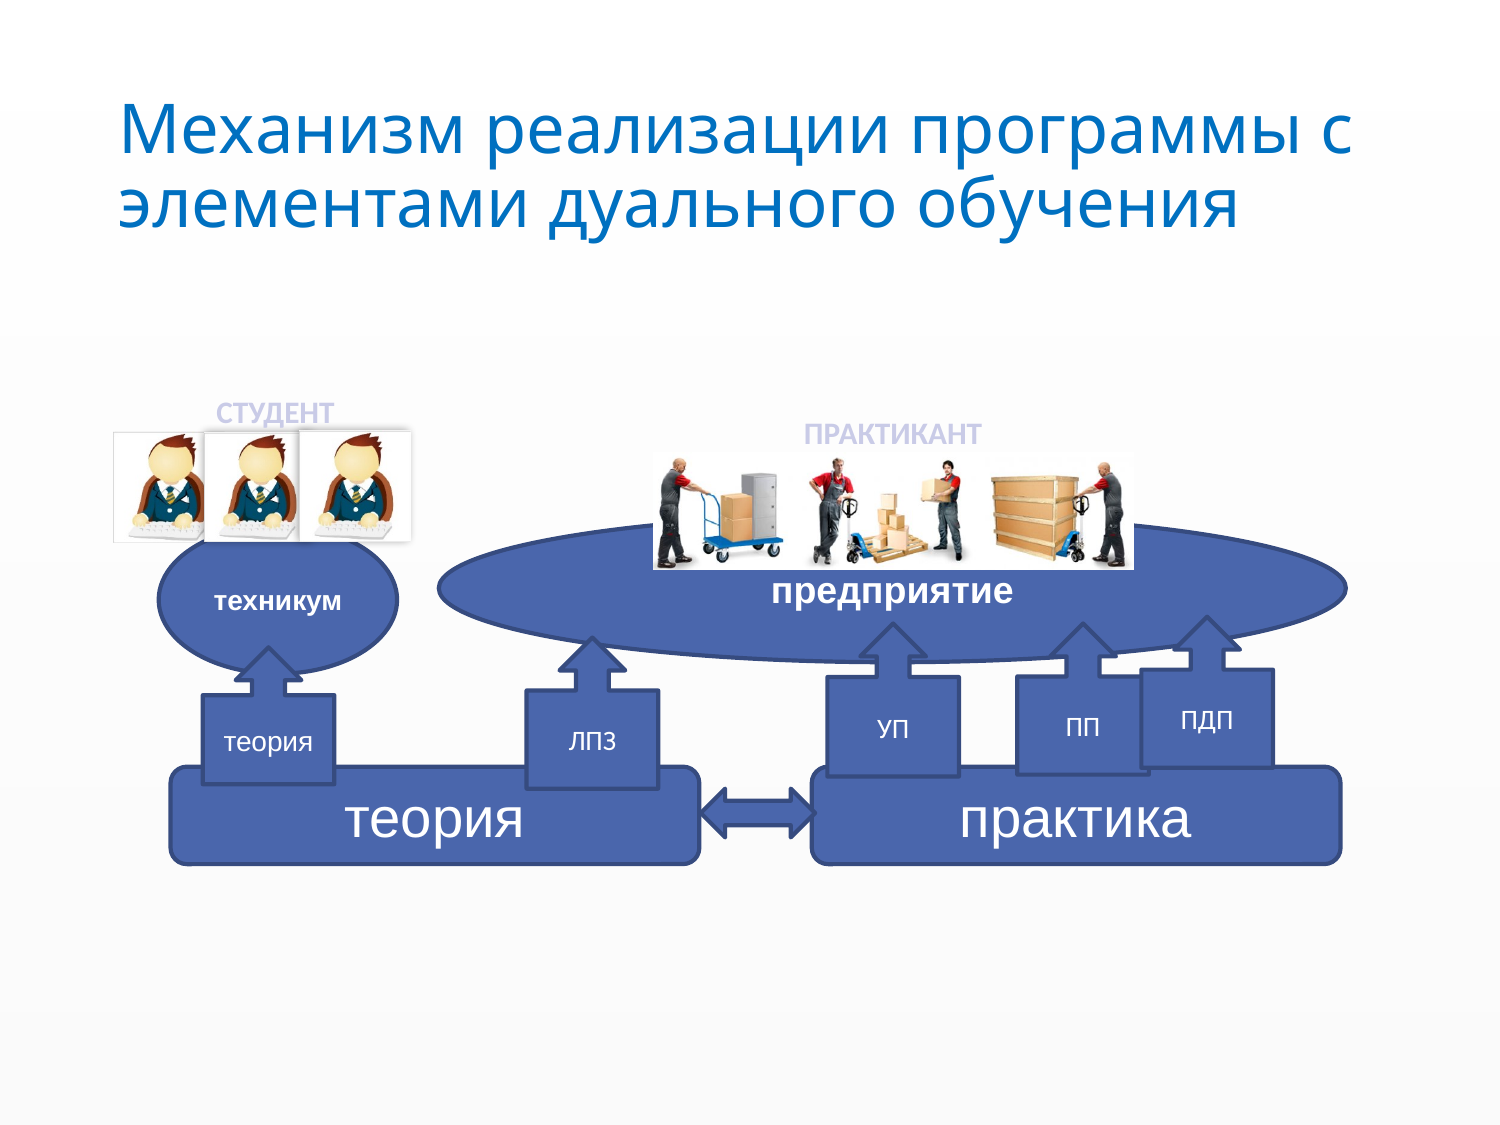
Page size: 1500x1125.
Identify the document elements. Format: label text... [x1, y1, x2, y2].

title Механизм реализации программы с элементами дуального обучения [103, 59, 1397, 278]
text_box УП [825, 621, 962, 779]
text_box техникум [156, 548, 400, 675]
text_box ПДП [1139, 614, 1276, 770]
text_box предприятие [436, 523, 1348, 665]
text_box практика [809, 764, 1343, 867]
text_box теория [200, 645, 337, 787]
text_box теория [168, 764, 702, 867]
text_box ПП [1015, 621, 1151, 777]
text_box ПРАКТИКАНТ [661, 407, 1126, 446]
picture [204, 429, 411, 543]
text_box [698, 786, 818, 840]
text_box ЛПЗ [524, 635, 661, 791]
text_box СТУДЕНТ [43, 386, 508, 436]
picture [652, 452, 1134, 570]
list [112, 430, 203, 544]
